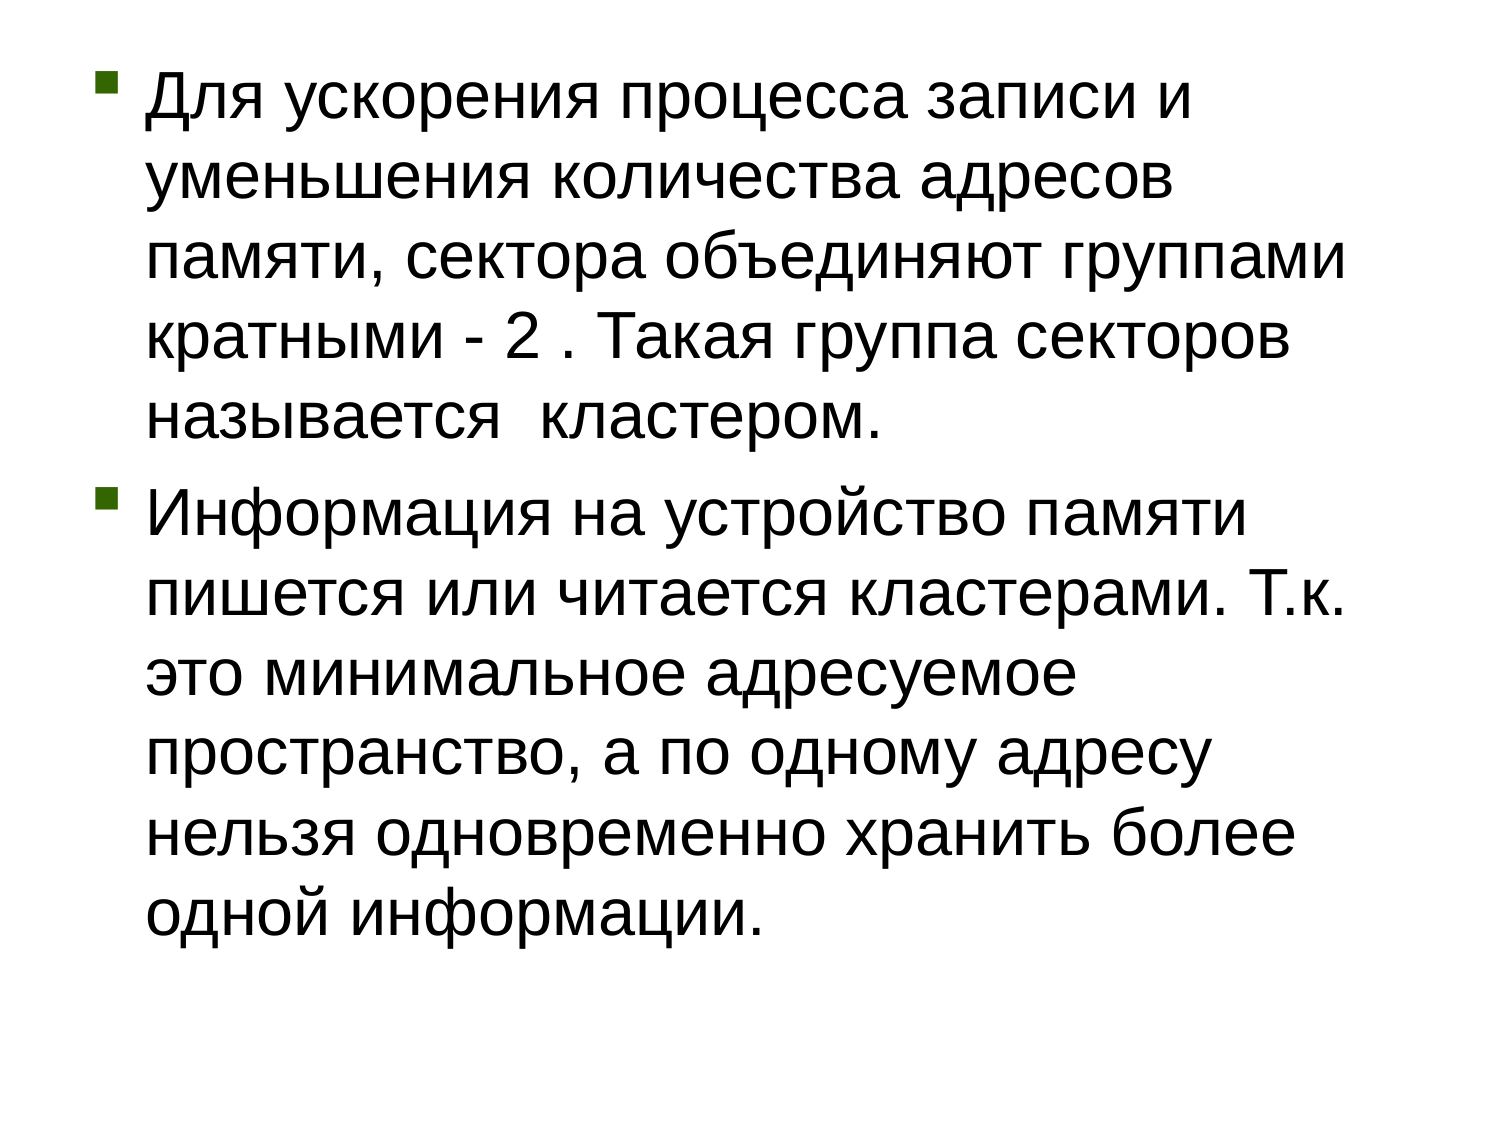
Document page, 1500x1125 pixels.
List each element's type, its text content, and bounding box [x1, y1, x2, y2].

text_box Для ускорения процесса записи и уменьшения количества адресов памяти, сектора объединяют группами кратными - 2 . Такая группа секторов называется кластером. Информация на устройство памяти пишется или читается кластерами. Т.к. это минимальное адресуемое пространство, а по одному адресу нельзя одновременно хранить более одной информации. [74, 44, 1425, 1125]
